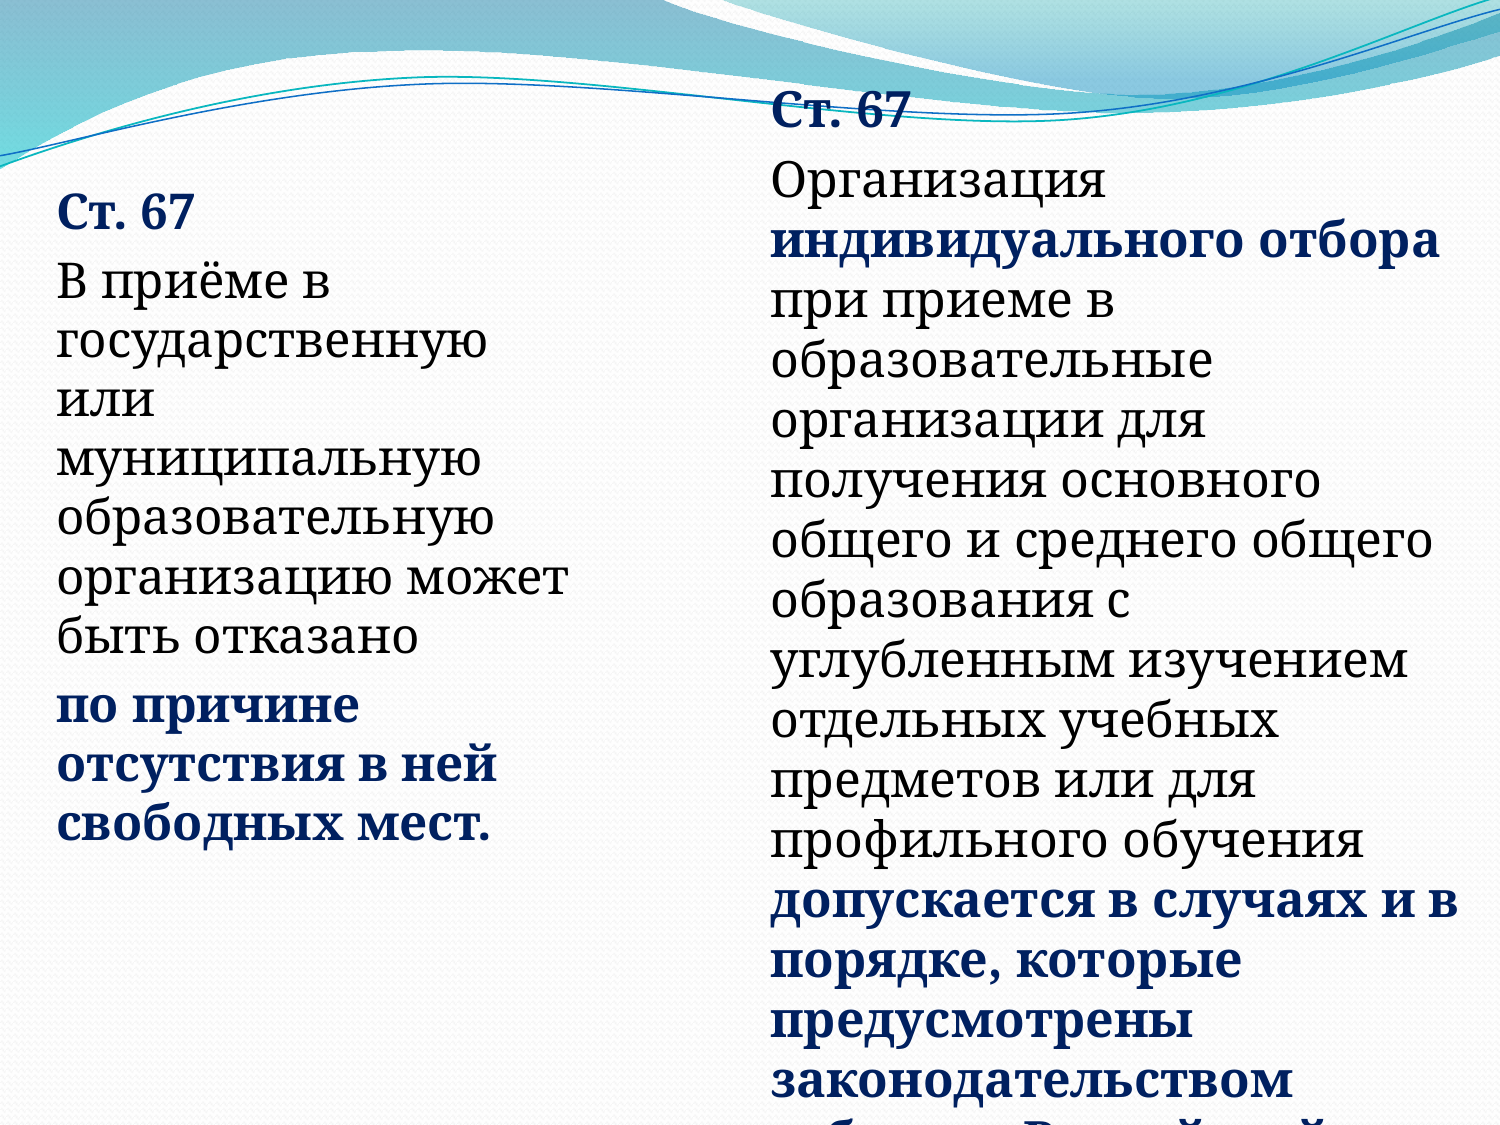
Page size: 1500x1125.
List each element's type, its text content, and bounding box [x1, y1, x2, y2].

list Ст. 67 Организация индивидуального отбора при приеме в образовательные организации для получения основного общего и среднего общего образования с углубленным изучением отдельных учебных предметов или для профильного обучения допускается в случаях и в порядке, которые предусмотрены законодательством субъекта Российской Федерации. [755, 0, 1500, 1071]
list Ст. 67 В приёме в государственную или муниципальную образовательную организацию может быть отказано по причине отсутствия в ней свободных мест. [41, 172, 603, 870]
